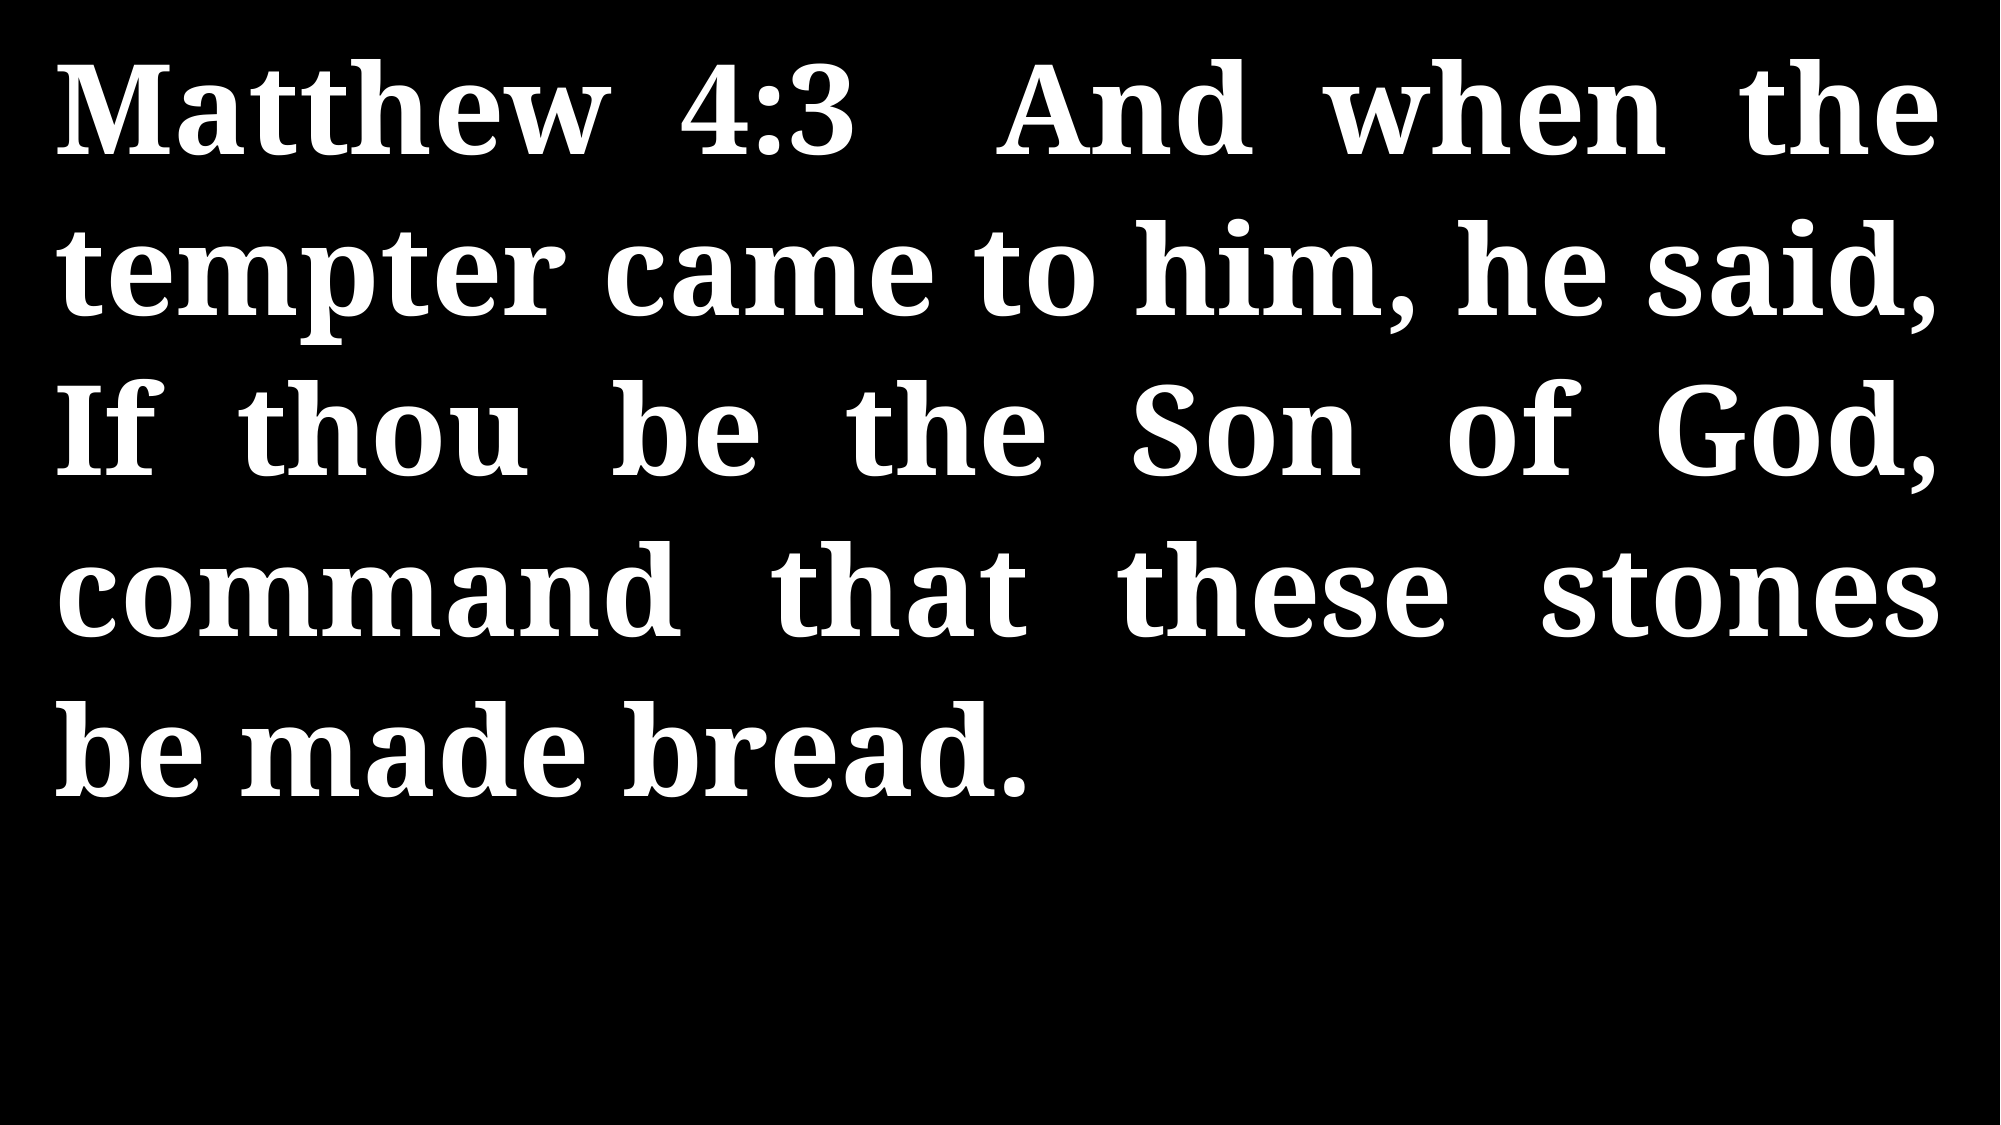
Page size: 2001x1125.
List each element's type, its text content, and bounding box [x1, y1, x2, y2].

text_box Matthew 4:3 And when the tempter came to him, he said, If thou be the Son of God, command that these stones be made bread. [39, 11, 1961, 829]
